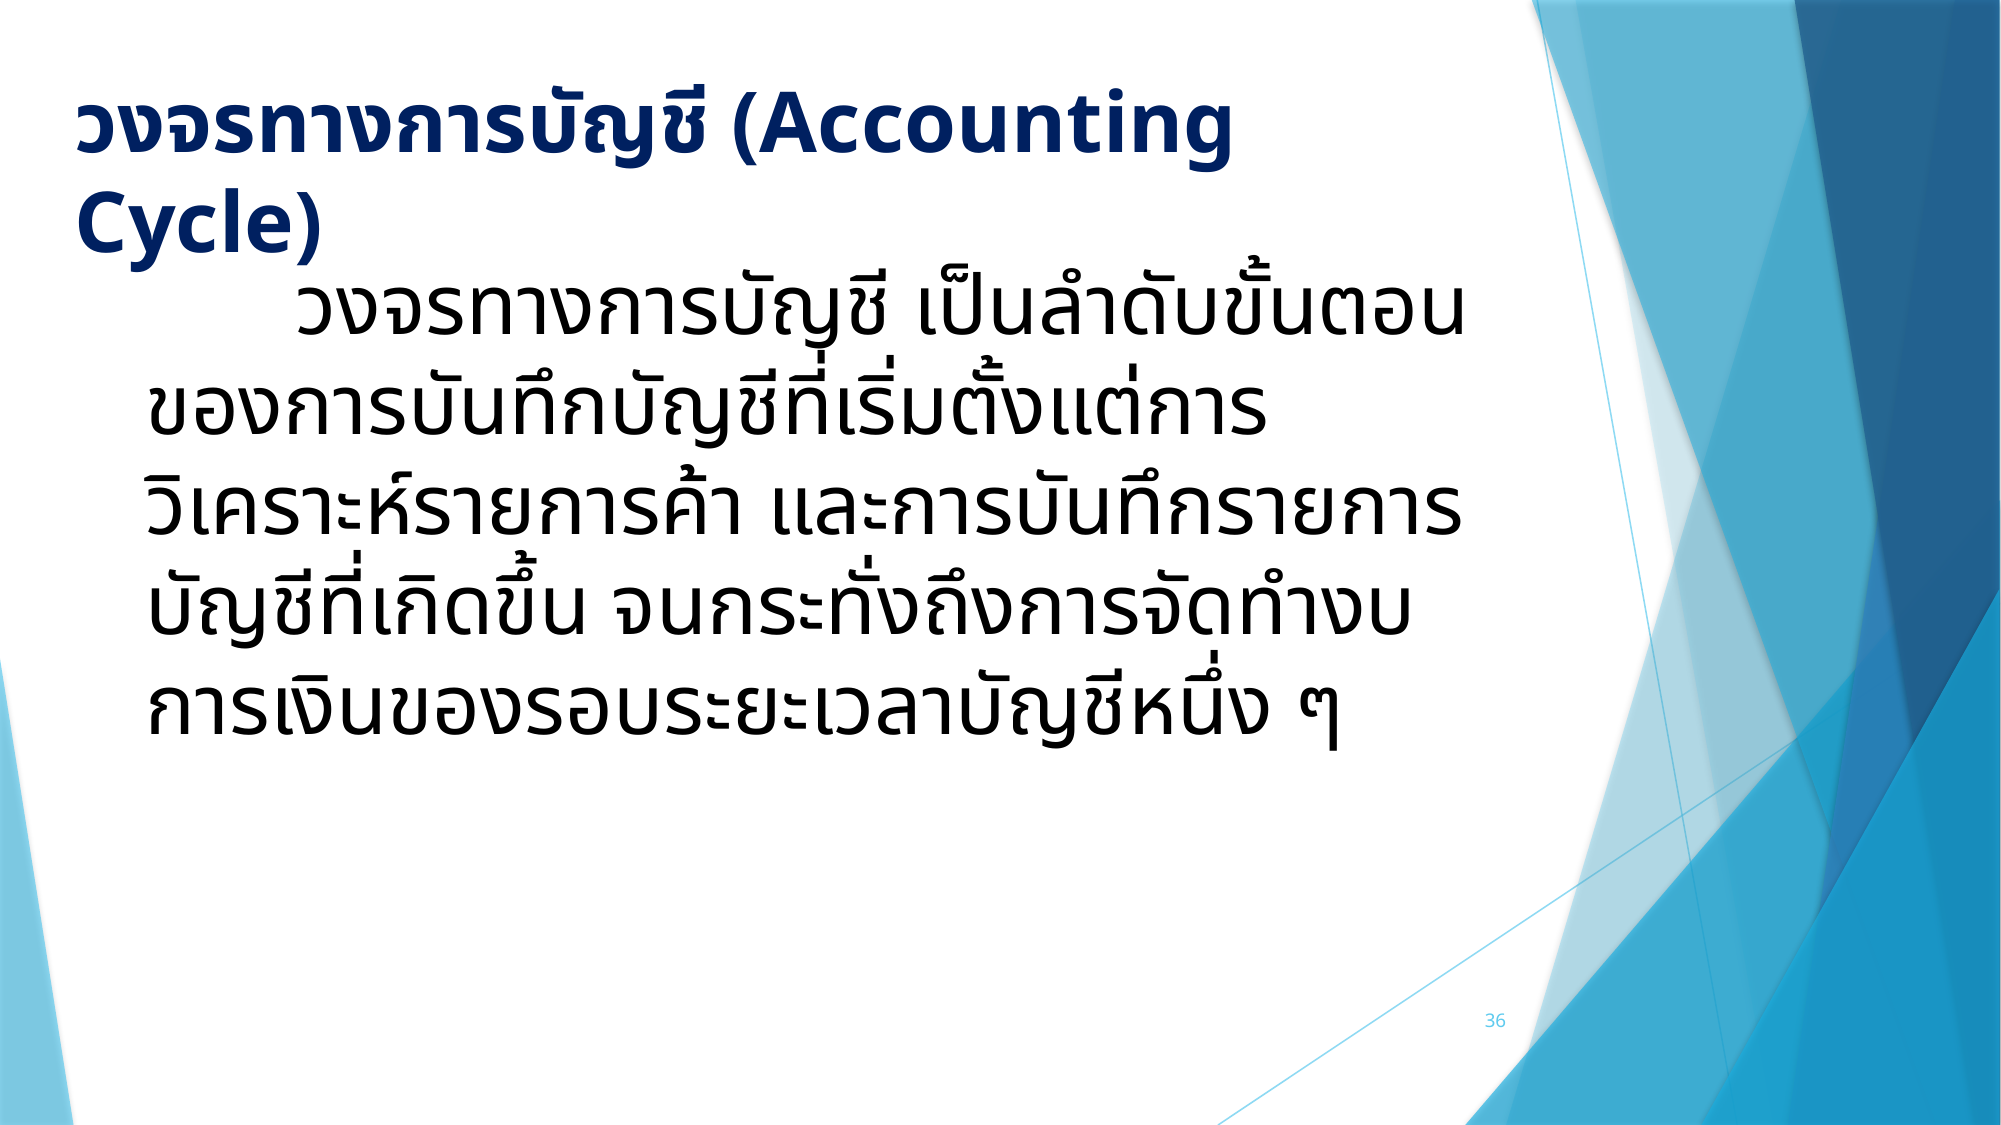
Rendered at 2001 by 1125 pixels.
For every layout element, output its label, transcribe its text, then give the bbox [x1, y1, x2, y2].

list วงจรทางการบัญชี เป็นลำดับขั้นตอนของการบันทึกบัญชีที่เริ่มตั้งแต่การวิเคราะห์รายการค้า และการบันทึกรายการบัญชีที่เกิดขึ้น จนกระทั่งถึงการจัดทำงบการเงินของรอบระยะเวลาบัญชีหนึ่ง ๆ [130, 243, 1490, 634]
slide_number 36 [1409, 991, 1522, 1051]
title วงจรทางการบัญชี (Accounting Cycle) [59, 60, 1471, 278]
